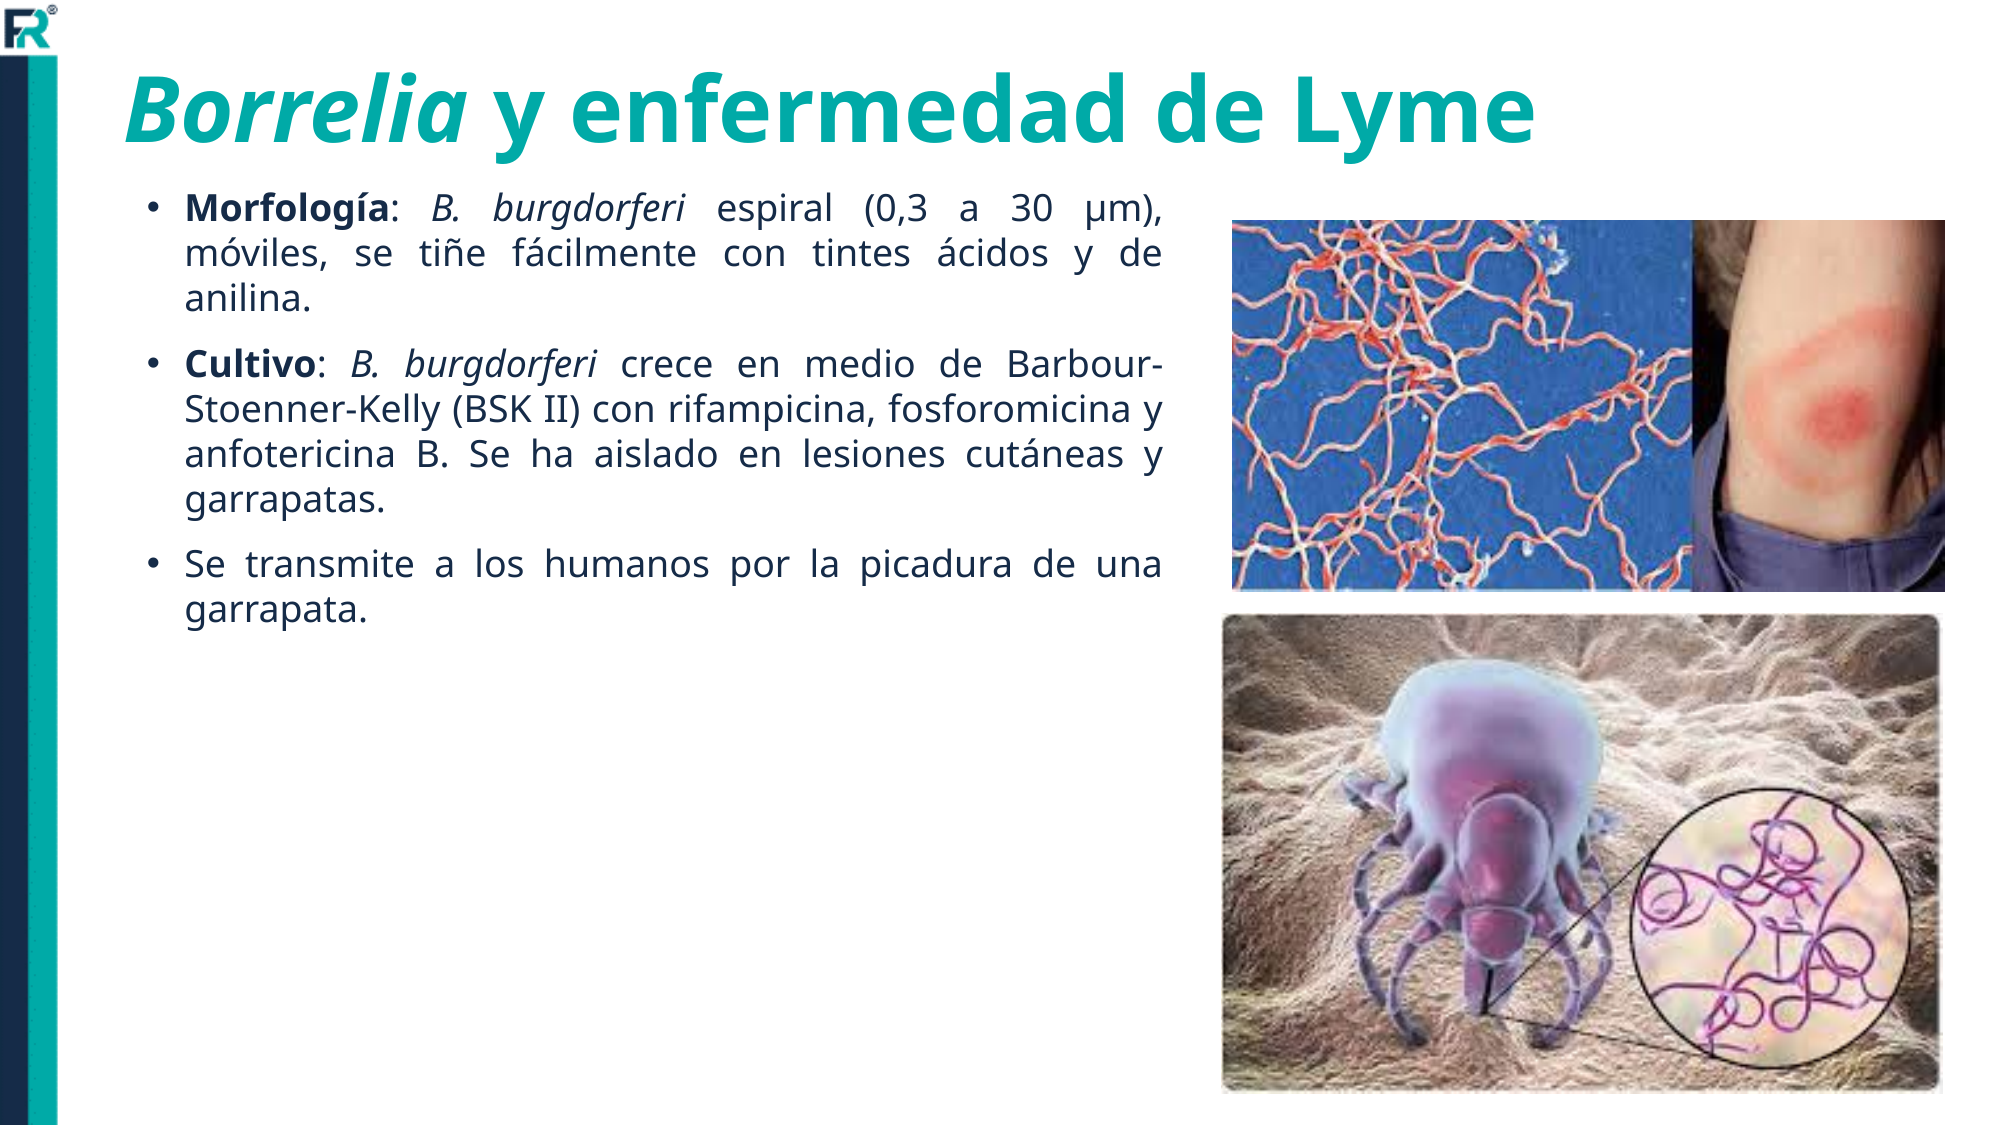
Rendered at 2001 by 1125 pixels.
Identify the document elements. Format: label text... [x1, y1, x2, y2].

list Morfología: B. burgdorferi espiral (0,3 a 30 μm), móviles, se tiñe fácilmente con tintes ácidos y de anilina. Cultivo: B. burgdorferi crece en medio de Barbour-Stoenner-Kelly (BSK II) con rifampicina, fosforomicina y anfotericina B. Se ha aislado en lesiones cutáneas y garrapatas. Se transmite a los humanos por la picadura de una garrapata. [131, 176, 1179, 802]
picture [0, 0, 2001, 1125]
title Borrelia y enfermedad de Lyme [108, 31, 1892, 195]
